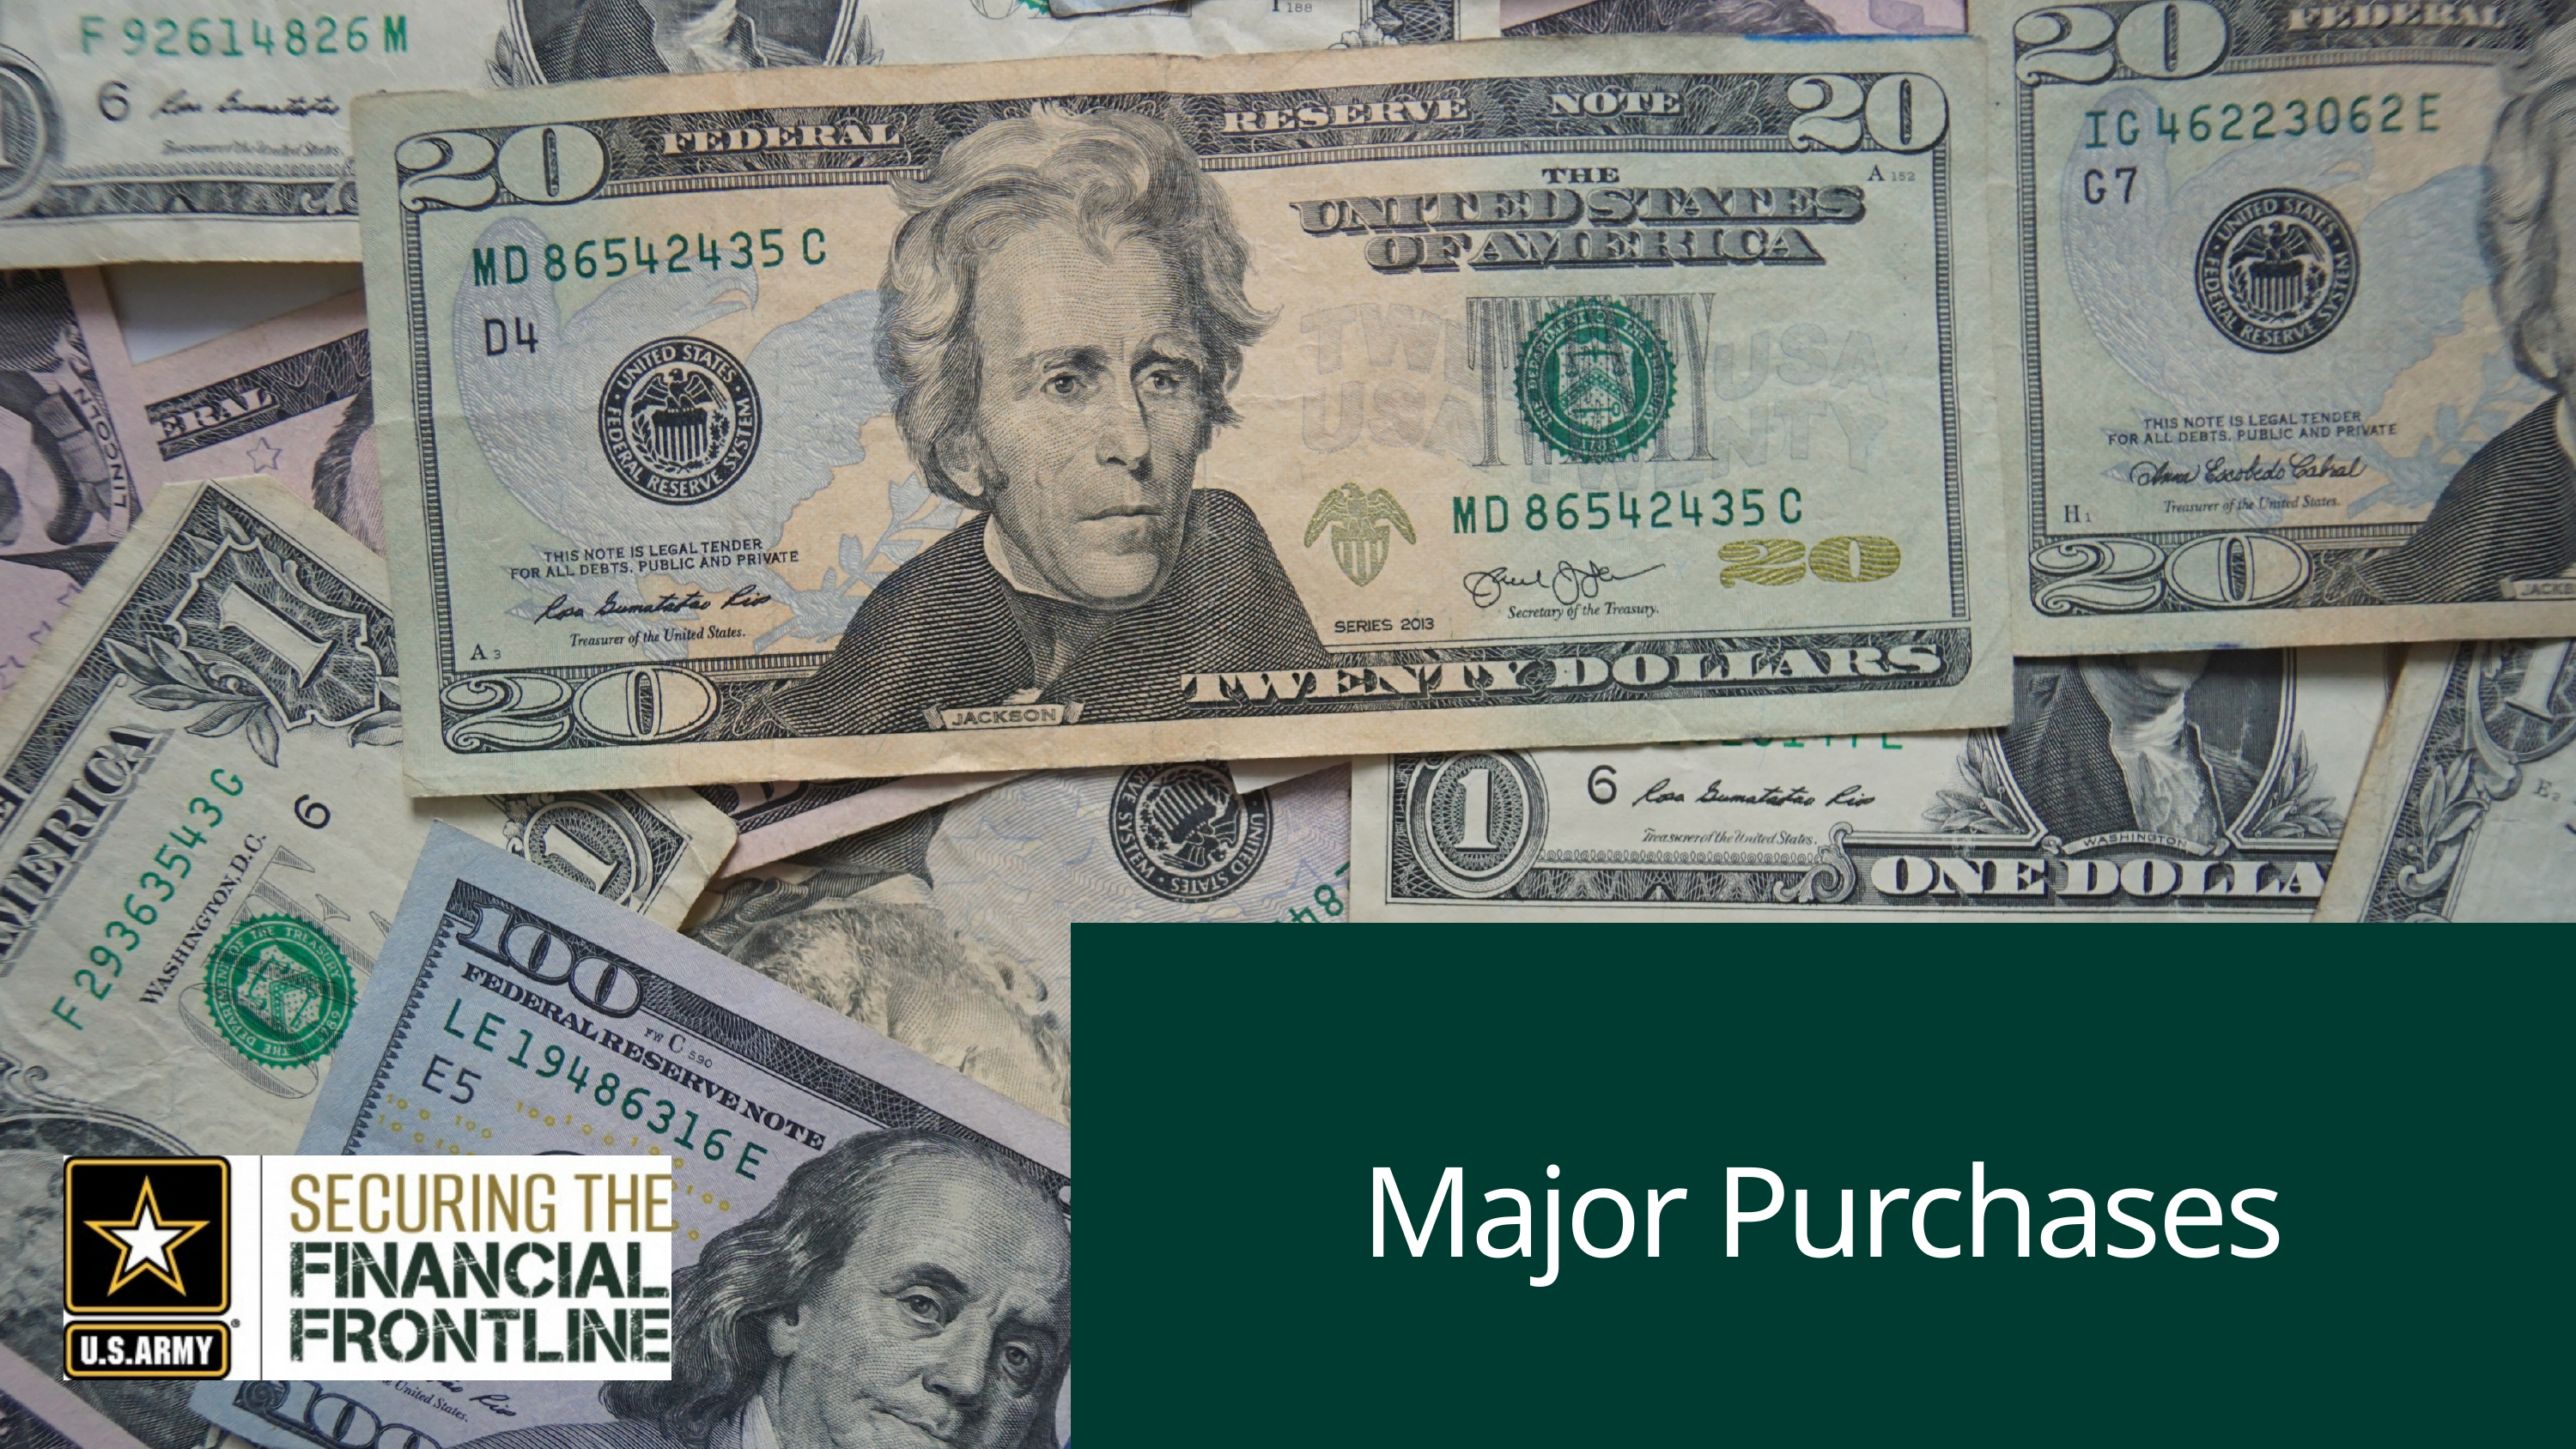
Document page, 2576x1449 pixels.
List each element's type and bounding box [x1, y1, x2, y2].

text_box [1070, 922, 2576, 1449]
picture [0, 0, 2576, 1449]
